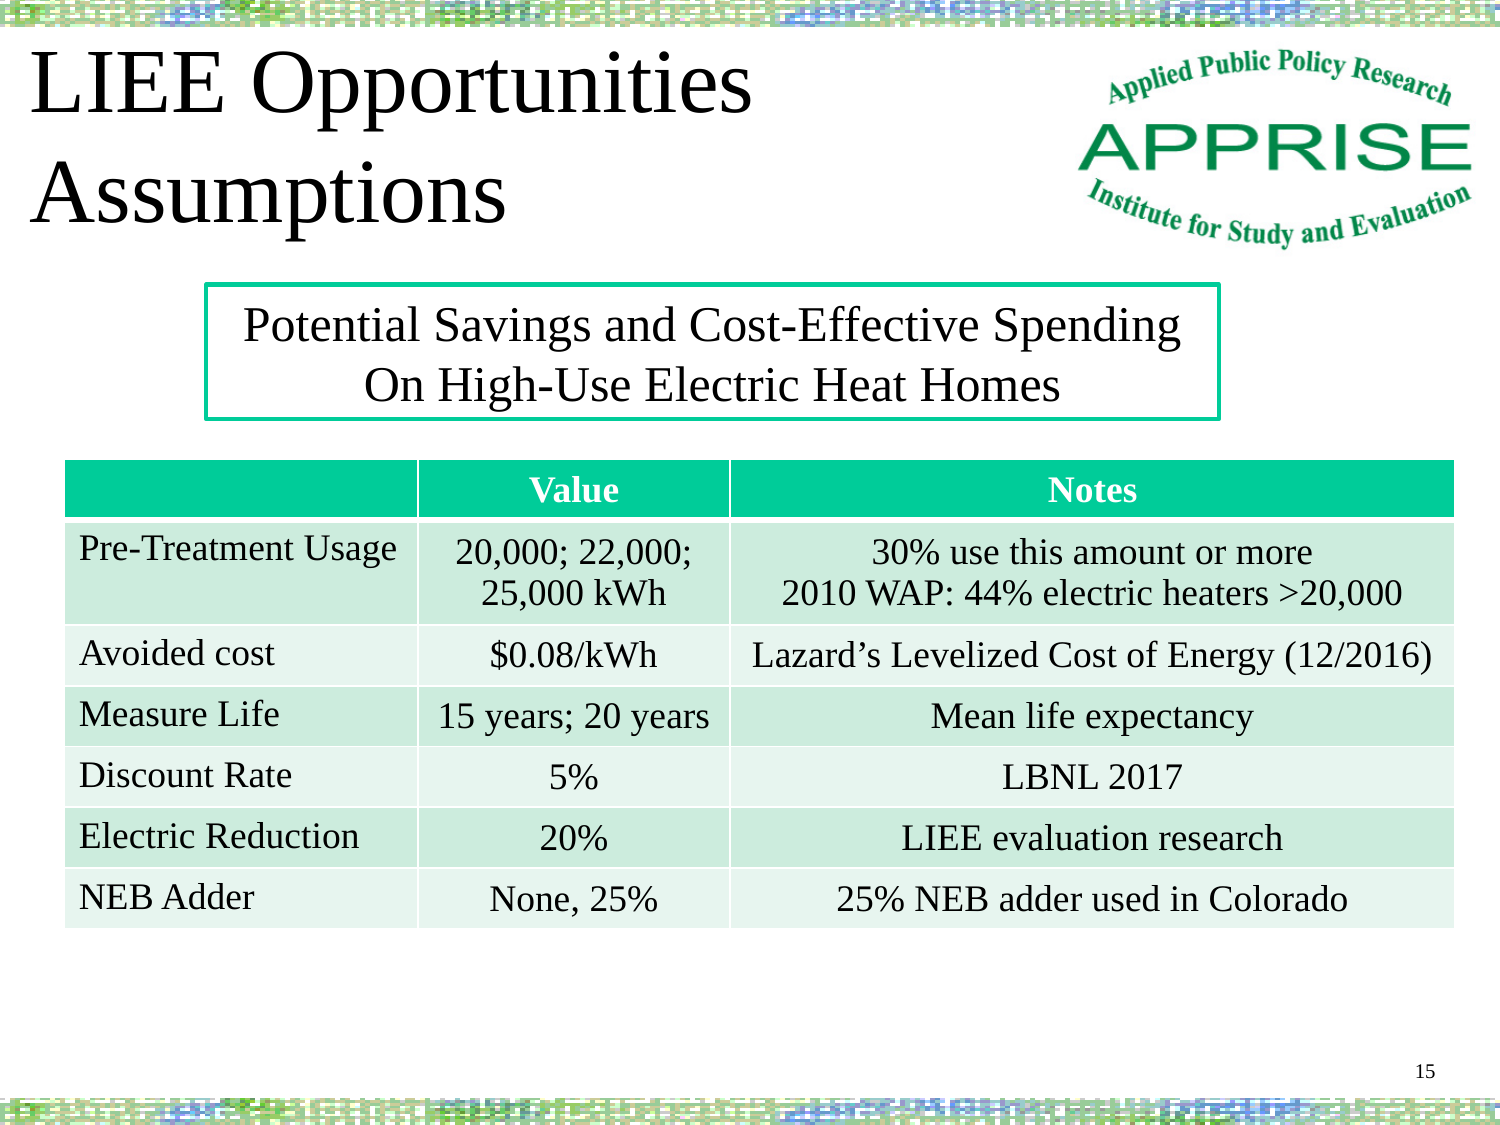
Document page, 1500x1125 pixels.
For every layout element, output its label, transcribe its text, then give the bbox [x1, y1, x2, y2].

table_cell 15 years; 20 years [419, 687, 729, 746]
table_cell LIEE evaluation research [731, 808, 1454, 867]
table_cell $0.08/kWh [419, 626, 729, 685]
table_cell 20% [419, 808, 729, 867]
title LIEE Opportunities Assumptions [14, 37, 1044, 225]
table_cell LBNL 2017 [731, 747, 1454, 806]
table_cell Mean life expectancy [731, 687, 1454, 746]
table_cell Electric Reduction [65, 808, 417, 867]
table_cell Discount Rate [65, 747, 417, 806]
table_cell 30% use this amount or more 2010 WAP: 44% electric heaters >20,000 [731, 523, 1454, 624]
text_box Potential Savings and Cost-Effective Spending On High-Use Electric Heat Homes [204, 282, 1221, 421]
table_header [65, 460, 417, 517]
picture [0, 1098, 1500, 1125]
table_header Value [419, 460, 729, 517]
table_cell 25% NEB adder used in Colorado [731, 869, 1454, 928]
table_cell Avoided cost [65, 626, 417, 685]
table_header Notes [731, 460, 1454, 517]
table_cell NEB Adder [65, 869, 417, 928]
table_cell Measure Life [65, 687, 417, 746]
table_cell 5% [419, 747, 729, 806]
table_cell 20,000; 22,000; 25,000 kWh [419, 523, 729, 624]
table_cell Lazard’s Levelized Cost of Energy (12/2016) [731, 626, 1454, 685]
table_cell None, 25% [419, 869, 729, 928]
picture [0, 0, 1500, 276]
table_cell Pre-Treatment Usage [65, 523, 417, 624]
text_box 15 [1399, 1050, 1463, 1090]
